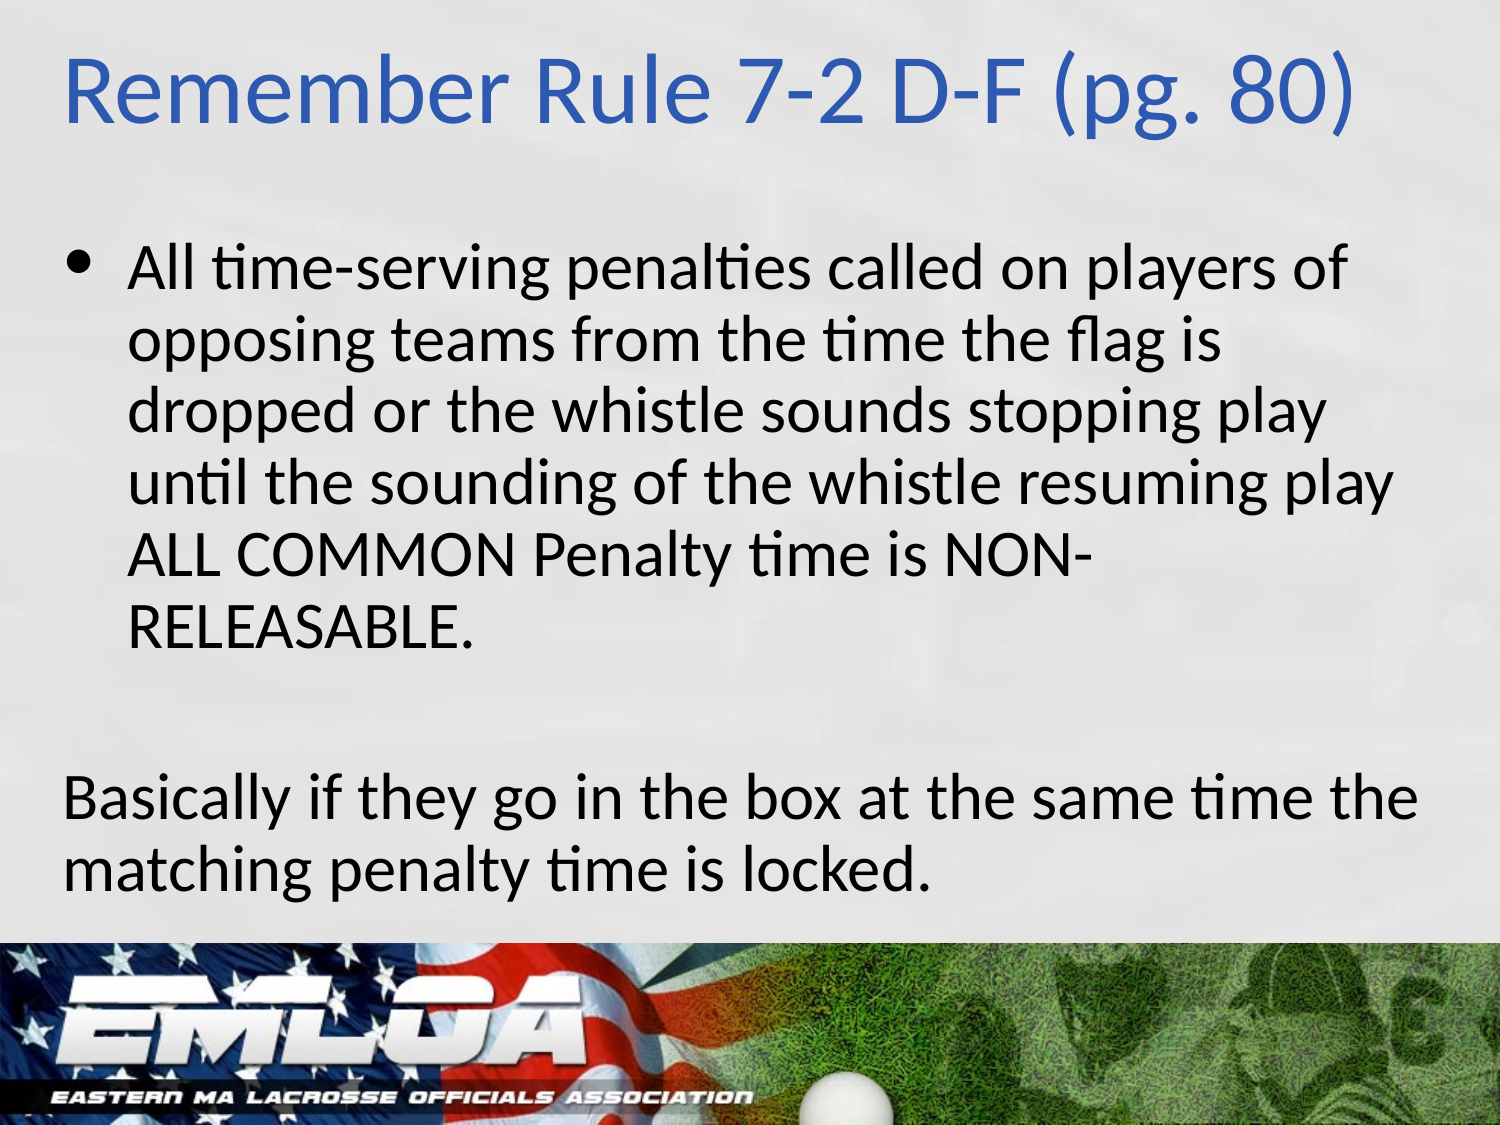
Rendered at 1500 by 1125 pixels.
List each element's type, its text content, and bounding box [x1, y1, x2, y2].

title Remember Rule 7-2 D-F (pg. 80) [62, 37, 1438, 226]
picture [0, 0, 1500, 1125]
list All time-serving penalties called on players of opposing teams from the time the flag is dropped or the whistle sounds stopping play until the sounding of the whistle resuming play ALL COMMON Penalty time is NON-RELEASABLE. Basically if they go in the box at the same time the matching penalty time is locked. [62, 231, 1438, 906]
